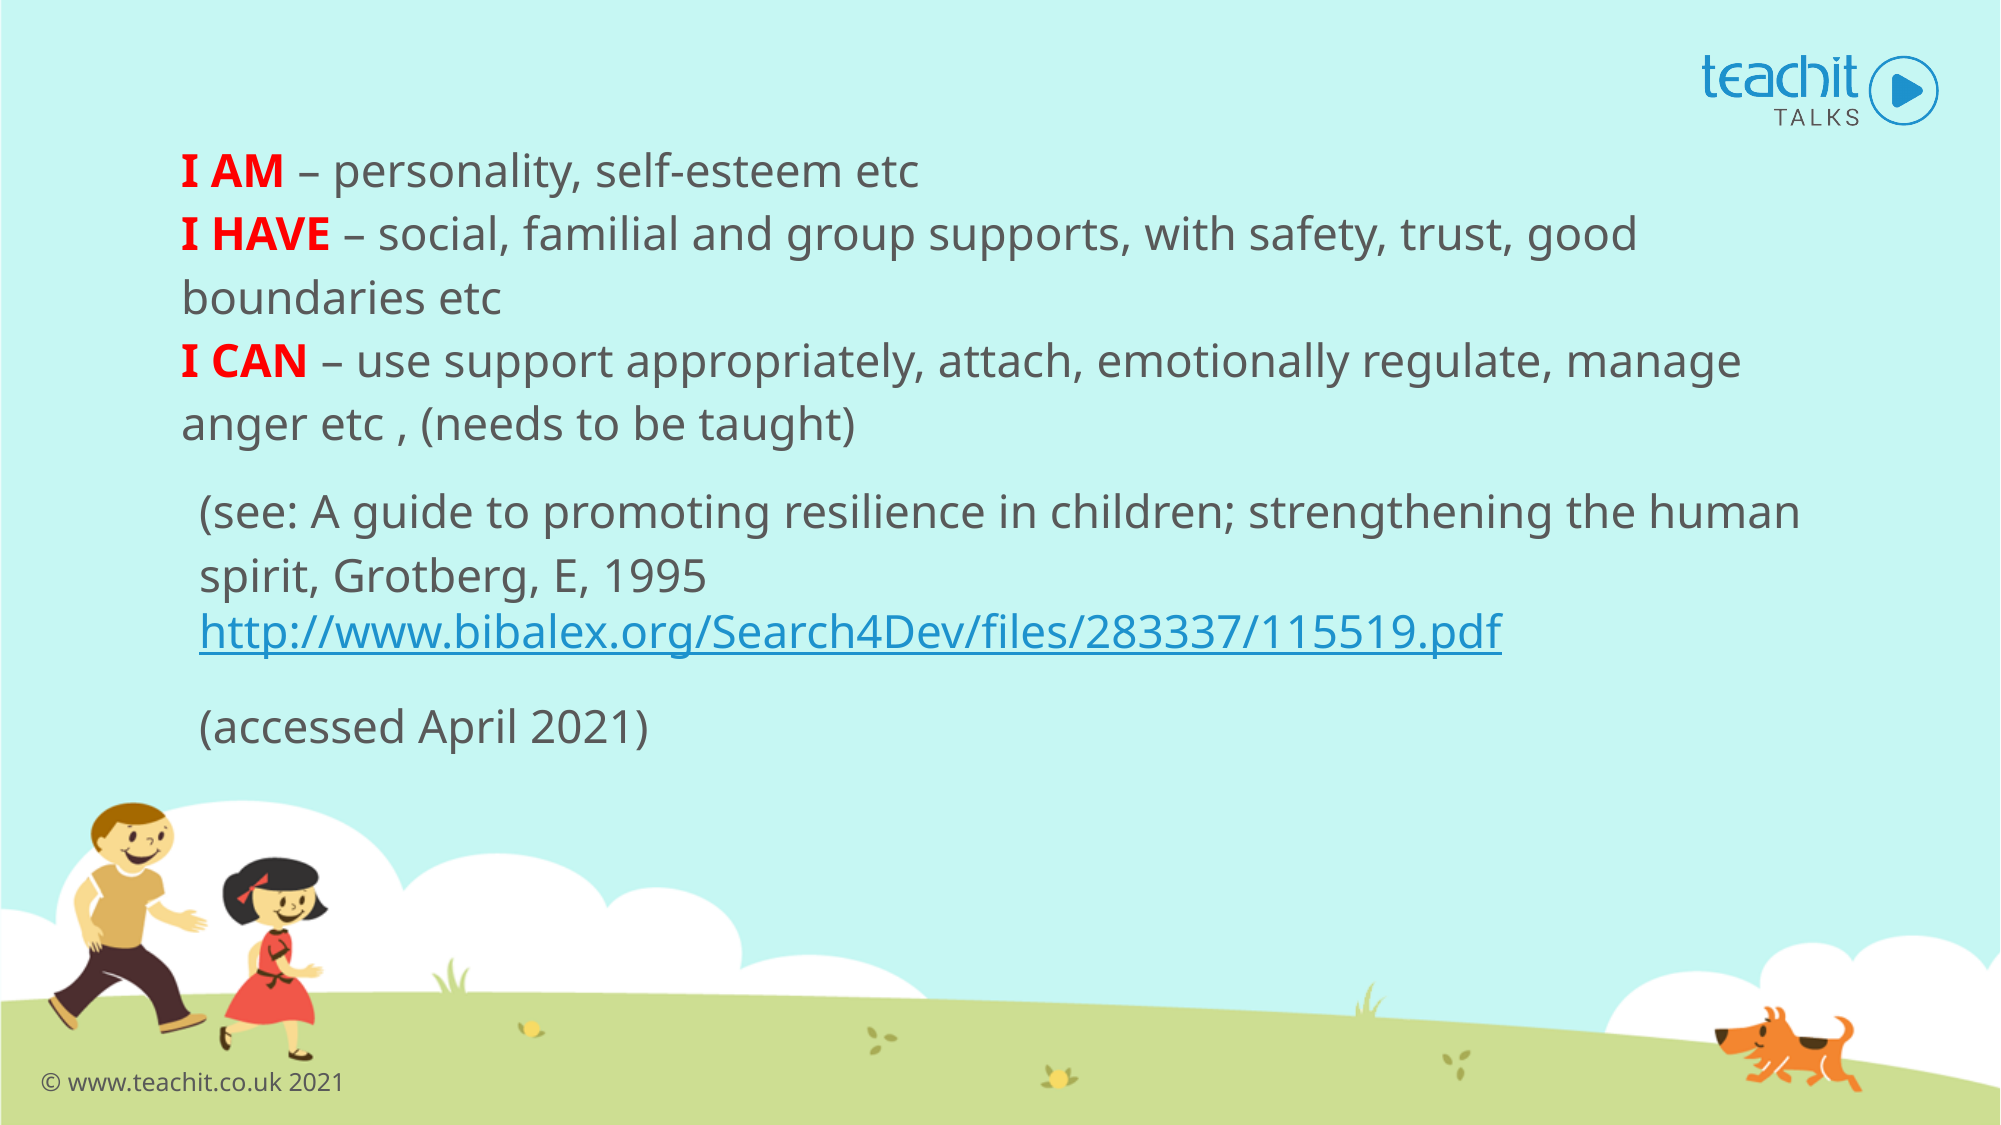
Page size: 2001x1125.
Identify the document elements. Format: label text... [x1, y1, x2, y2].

picture [0, 0, 2001, 1125]
text_box I AM – personality, self-esteem etc I HAVE – social, familial and group supports, with safety, trust, good boundaries etc I CAN – use support appropriately, attach, emotionally regulate, manage anger etc , (needs to be taught) (see: A guide to promoting resilience in children; strengthening the human spirit, Grotberg, E, 1995 http://www.bibalex.org/Search4Dev/files/283337/115519.pdf (accessed April 2021) [166, 125, 1830, 770]
